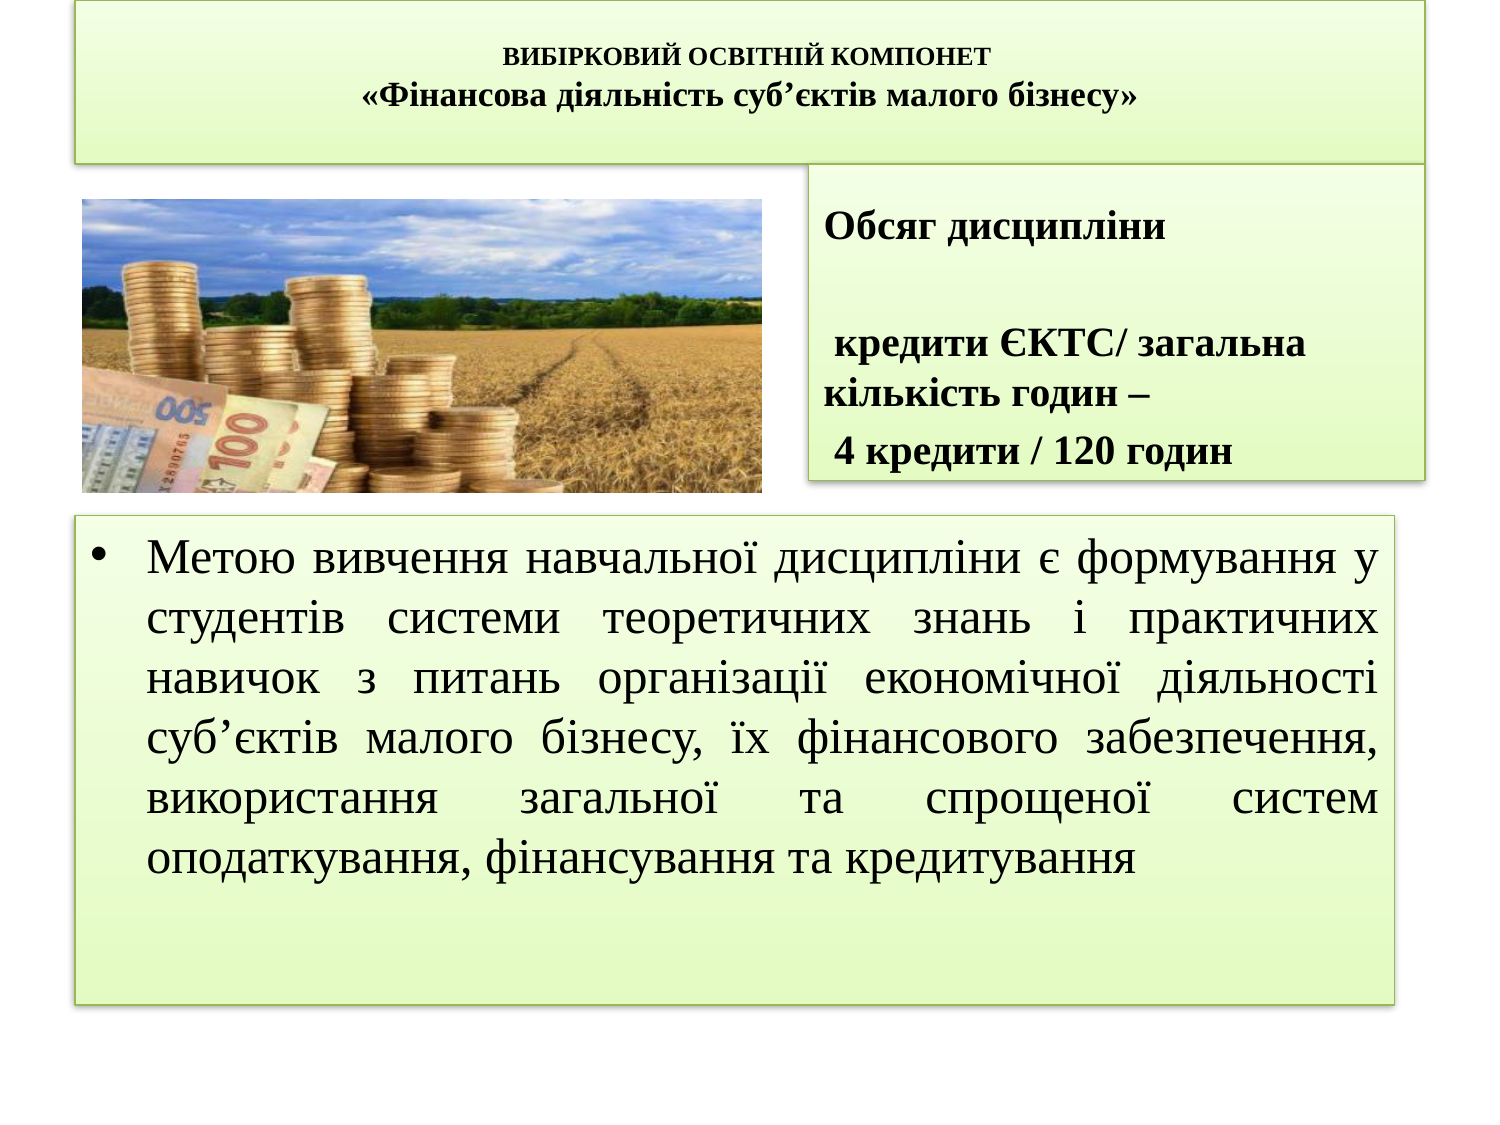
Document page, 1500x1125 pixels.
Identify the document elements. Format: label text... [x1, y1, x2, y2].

list Обсяг дисципліни кредити ЄКТС/ загальна кількість годин – 4 кредити / 120 годин [808, 163, 1426, 481]
list Метою вивчення навчальної дисципліни є формування у студентів системи теоретичних знань і практичних навичок з питань організації економічної діяльності суб’єктів малого бізнесу, їх фінансового забезпечення, використання загальної та спрощеної систем оподаткування, фінансування та кредитування [74, 515, 1395, 1006]
title ВИБІРКОВИЙ ОСВІТНІЙ КОМПОНЕТ «Фінансова діяльність суб’єктів малого бізнесу» [74, 0, 1426, 165]
picture [81, 198, 762, 493]
